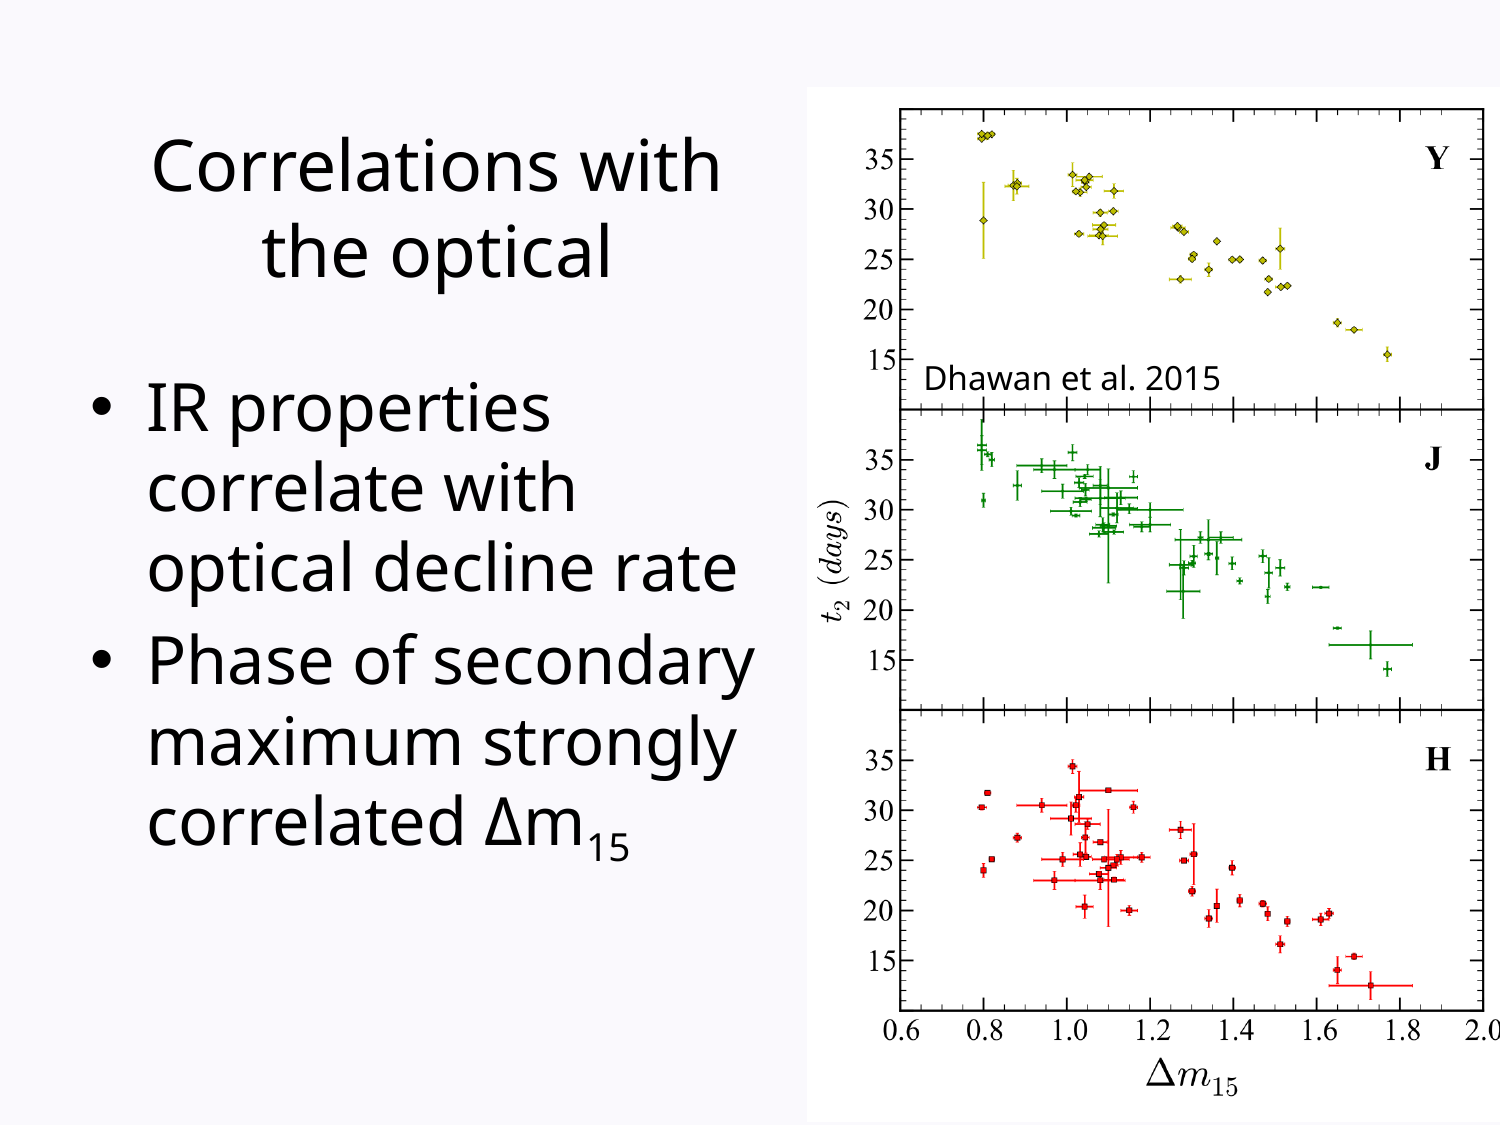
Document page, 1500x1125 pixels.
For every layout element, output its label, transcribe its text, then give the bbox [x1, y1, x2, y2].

title Correlations with the optical [75, 112, 800, 300]
list IR properties correlate with optical decline rate Phase of secondary maximum strongly correlated Δm15 [75, 357, 800, 1100]
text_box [806, 87, 1500, 1122]
